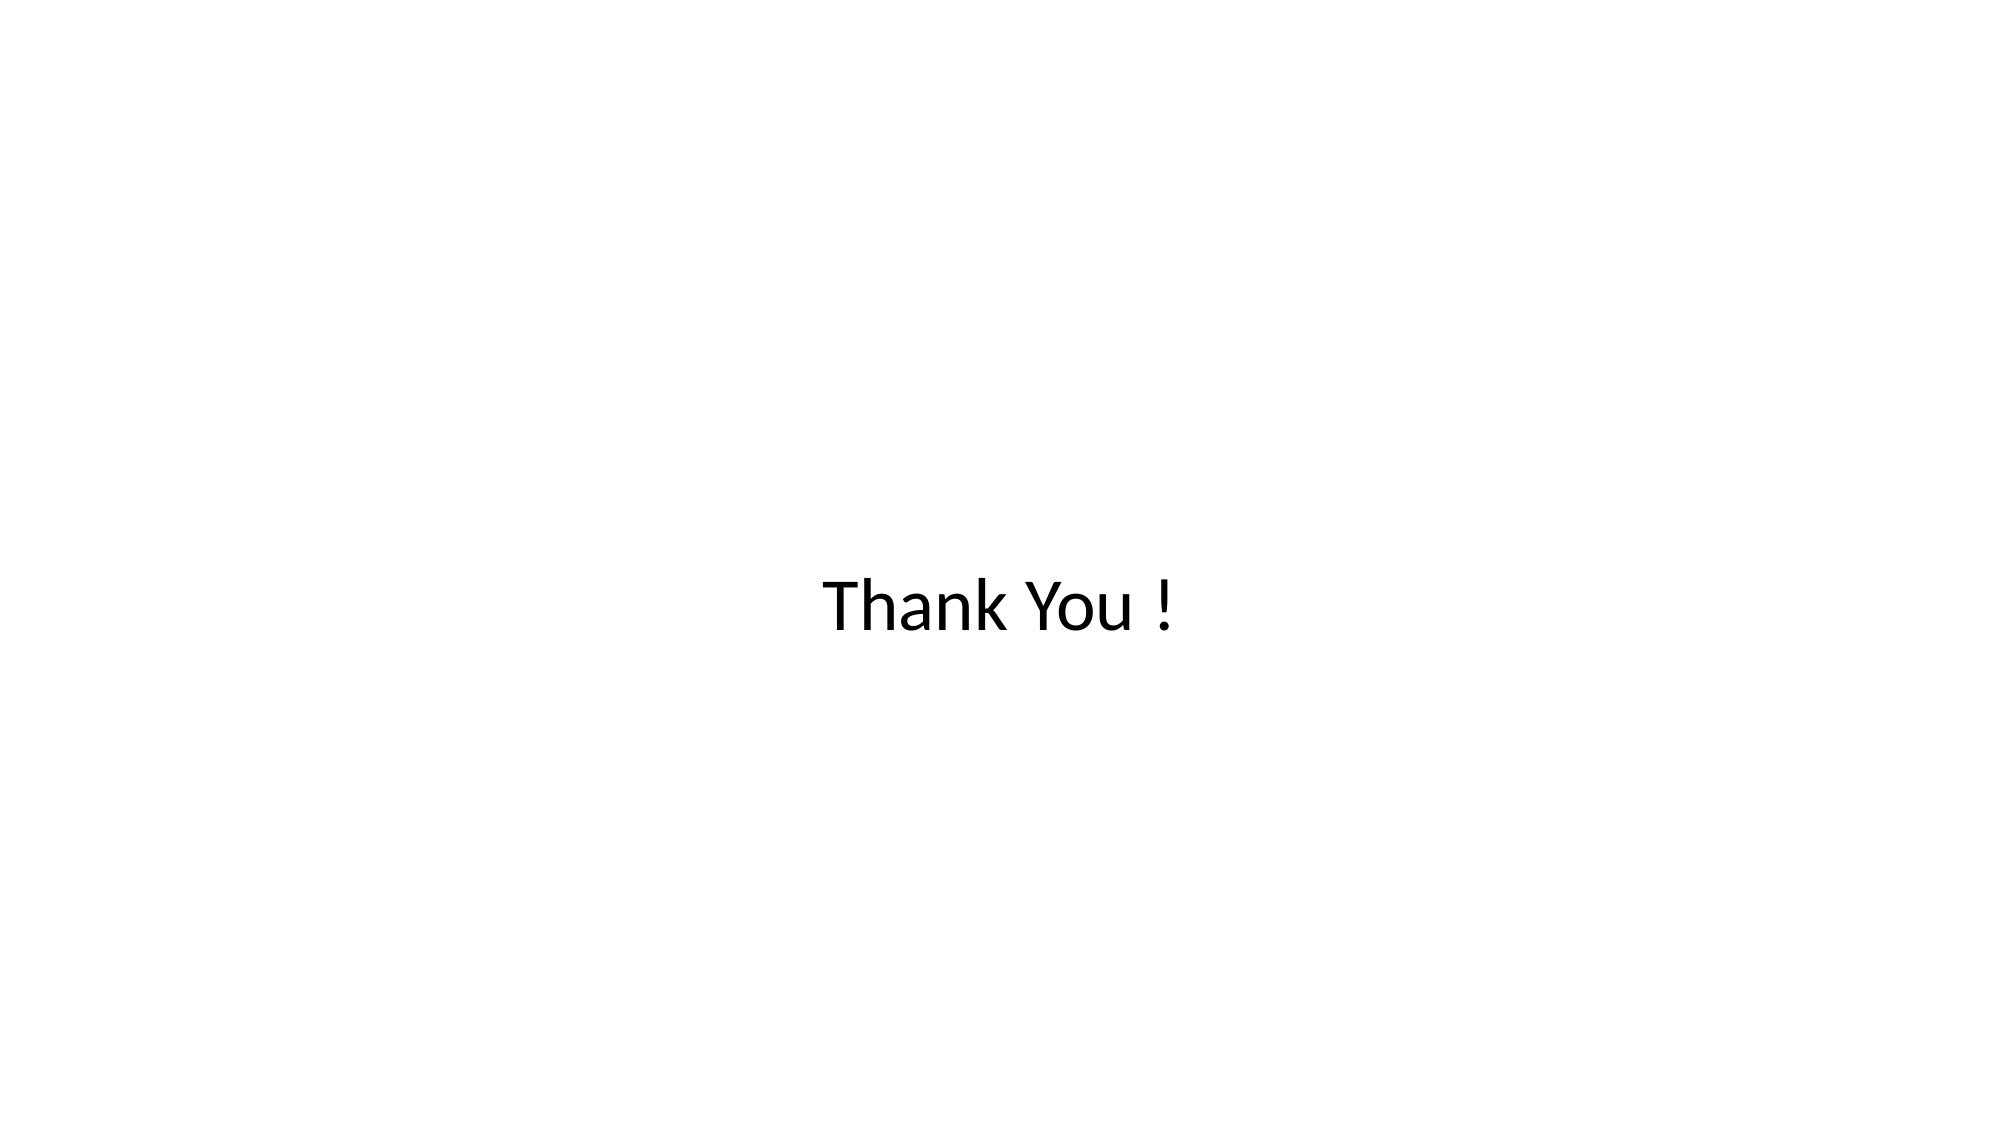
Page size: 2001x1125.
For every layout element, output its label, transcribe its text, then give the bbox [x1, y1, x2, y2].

list Thank You ! [137, 299, 1863, 1014]
